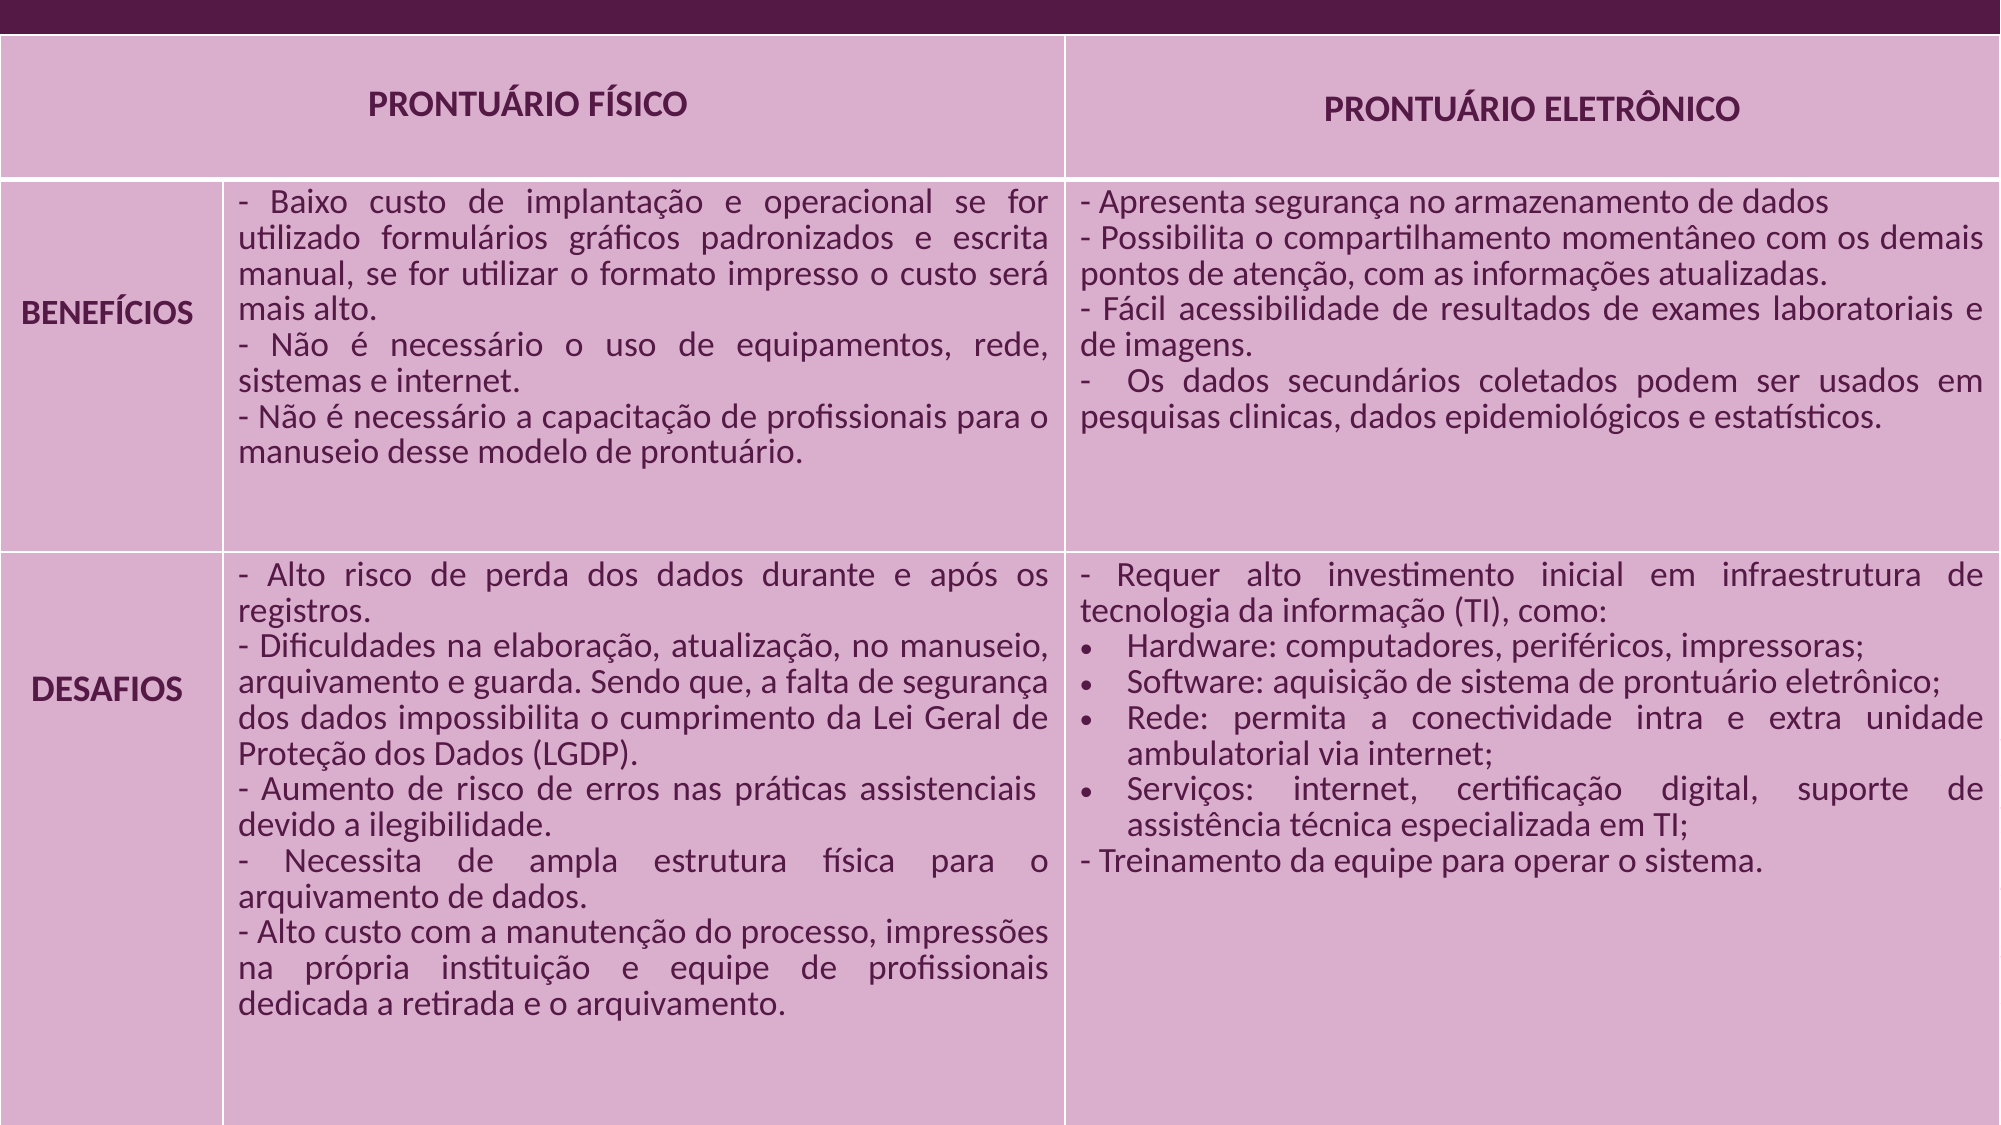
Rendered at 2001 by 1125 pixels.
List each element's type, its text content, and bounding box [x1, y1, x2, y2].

table_cell - Alto risco de perda dos dados durante e após os registros. - Dificuldades na elaboração, atualização, no manuseio, arquivamento e guarda. Sendo que, a falta de segurança dos dados impossibilita o cumprimento da Lei Geral de Proteção dos Dados (LGDP). - Aumento de risco de erros nas práticas assistenciais devido a ilegibilidade. - Necessita de ampla estrutura física para o arquivamento de dados. - Alto custo com a manutenção do processo, impressões na própria instituição e equipe de profissionais dedicada a retirada e o arquivamento. [224, 553, 1064, 1125]
table_cell - Requer alto investimento inicial em infraestrutura de tecnologia da informação (TI), como: Hardware: computadores, periféricos, impressoras; Software: aquisição de sistema de prontuário eletrônico; Rede: permita a conectividade intra e extra unidade ambulatorial via internet; Serviços: internet, certificação digital, suporte de assistência técnica especializada em TI; - Treinamento da equipe para operar o sistema. [1066, 553, 1999, 1125]
table_cell - Apresenta segurança no armazenamento de dados - Possibilita o compartilhamento momentâneo com os demais pontos de atenção, com as informações atualizadas. - Fácil acessibilidade de resultados de exames laboratoriais e de imagens. - Os dados secundários coletados podem ser usados em pesquisas clinicas, dados epidemiológicos e estatísticos. [1066, 182, 1999, 551]
table_cell DESAFIOS [1, 553, 222, 1125]
table_header PRONTUÁRIO FÍSICO [1, 36, 1064, 177]
table_cell - Baixo custo de implantação e operacional se for utilizado formulários gráficos padronizados e escrita manual, se for utilizar o formato impresso o custo será mais alto. - Não é necessário o uso de equipamentos, rede, sistemas e internet. - Não é necessário a capacitação de profissionais para o manuseio desse modelo de prontuário. [224, 182, 1064, 551]
table_header PRONTUÁRIO ELETRÔNICO [1066, 36, 1999, 177]
table_cell BENEFÍCIOS [1, 182, 222, 551]
